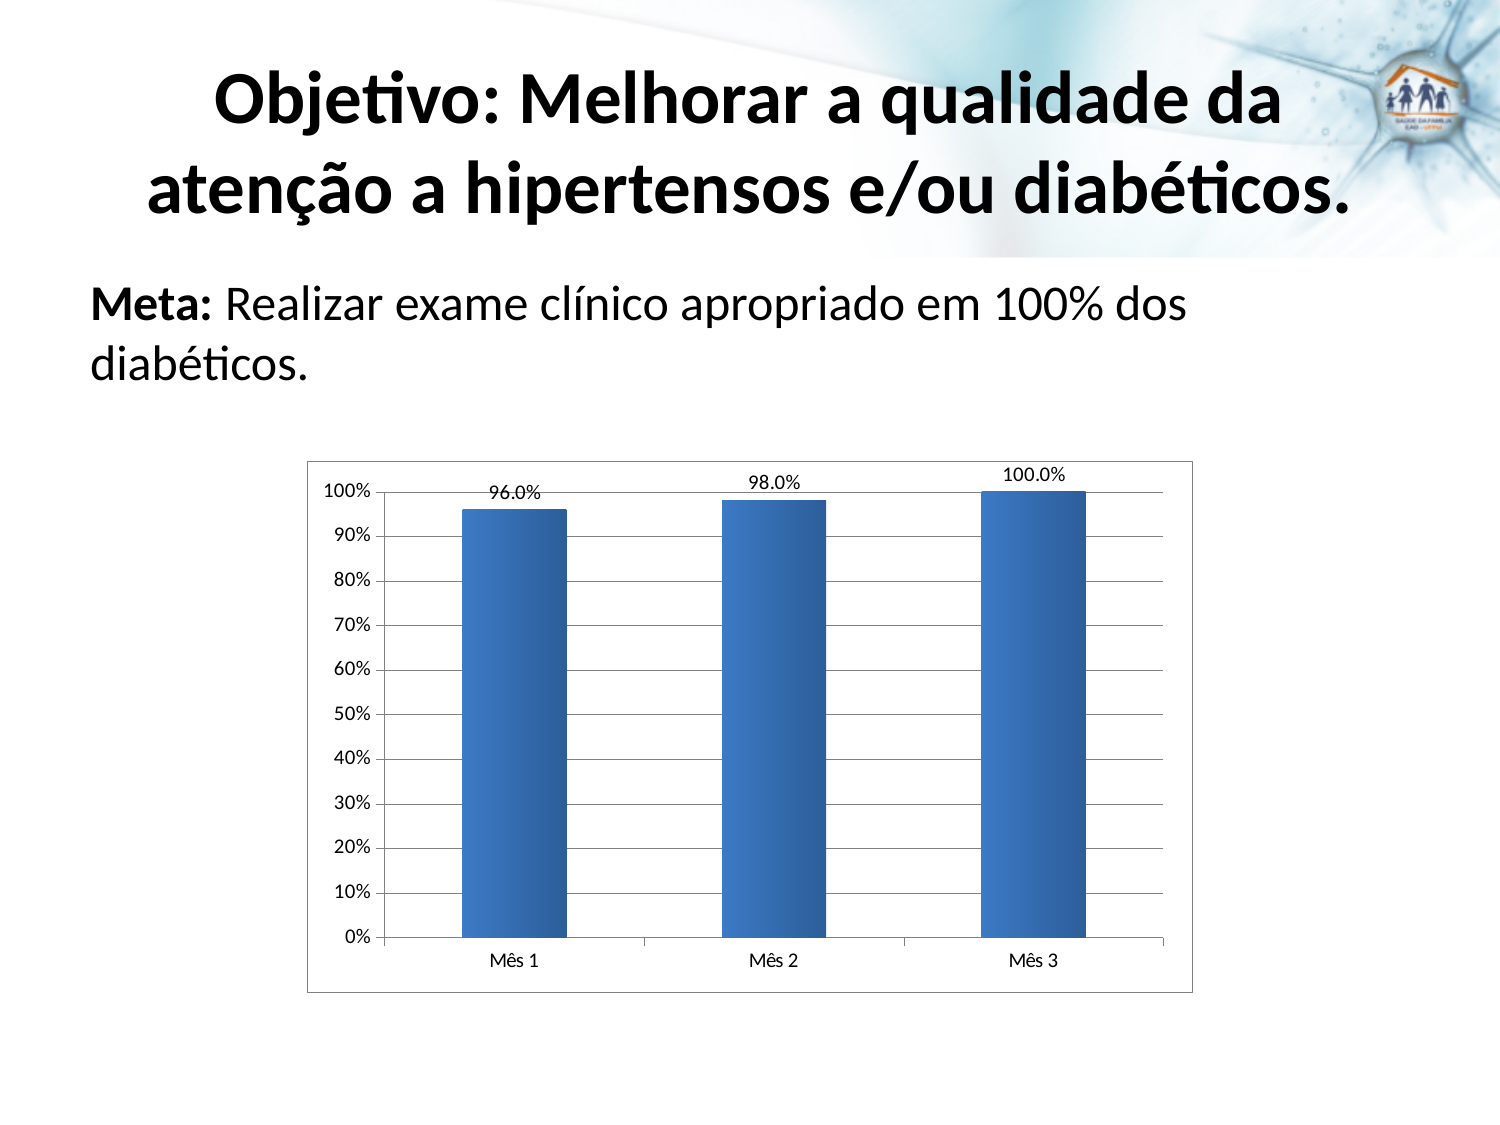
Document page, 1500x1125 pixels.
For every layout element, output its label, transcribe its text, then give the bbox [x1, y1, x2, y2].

chart [306, 460, 1194, 993]
picture [452, 0, 1500, 308]
title Objetivo: Melhorar a qualidade da atenção a hipertensos e/ou diabéticos. [75, 45, 447, 233]
list Meta: Realizar exame clínico apropriado em 100% dos diabéticos. [75, 262, 1425, 1005]
